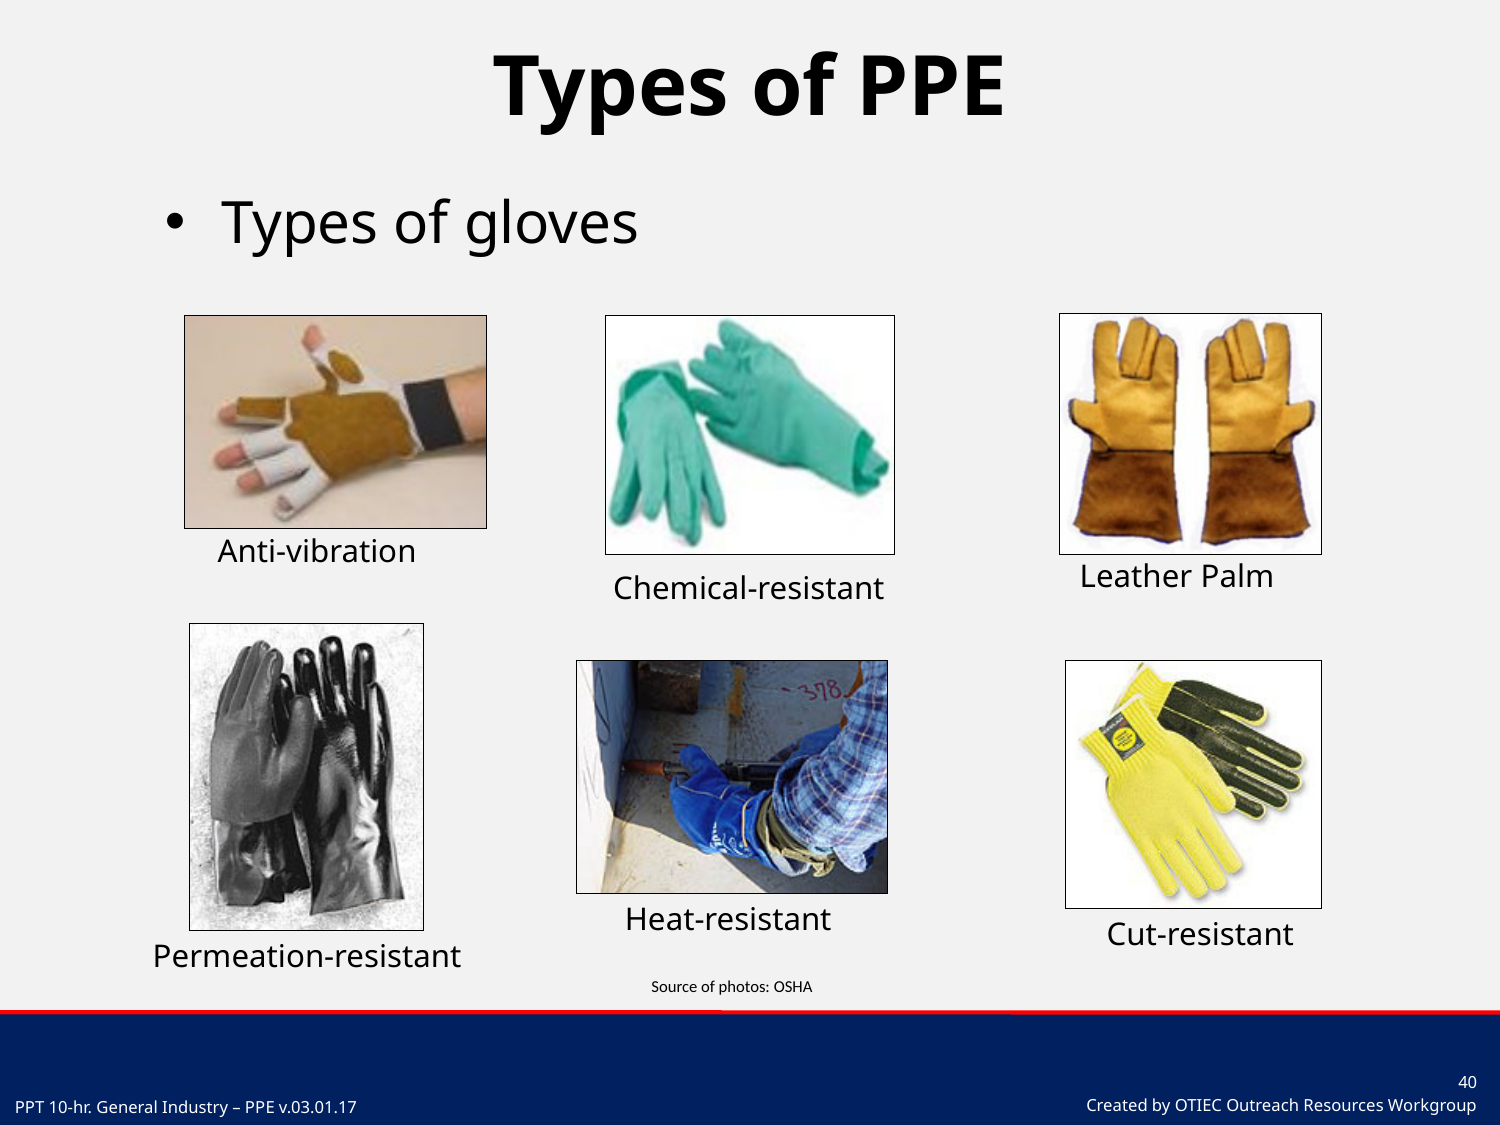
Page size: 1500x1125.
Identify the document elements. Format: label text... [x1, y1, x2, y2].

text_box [124, 313, 1360, 980]
title Types of PPE [75, 24, 1425, 213]
list Types of gloves [150, 213, 1350, 311]
text_box Source of photos: OSHA [615, 988, 850, 1004]
